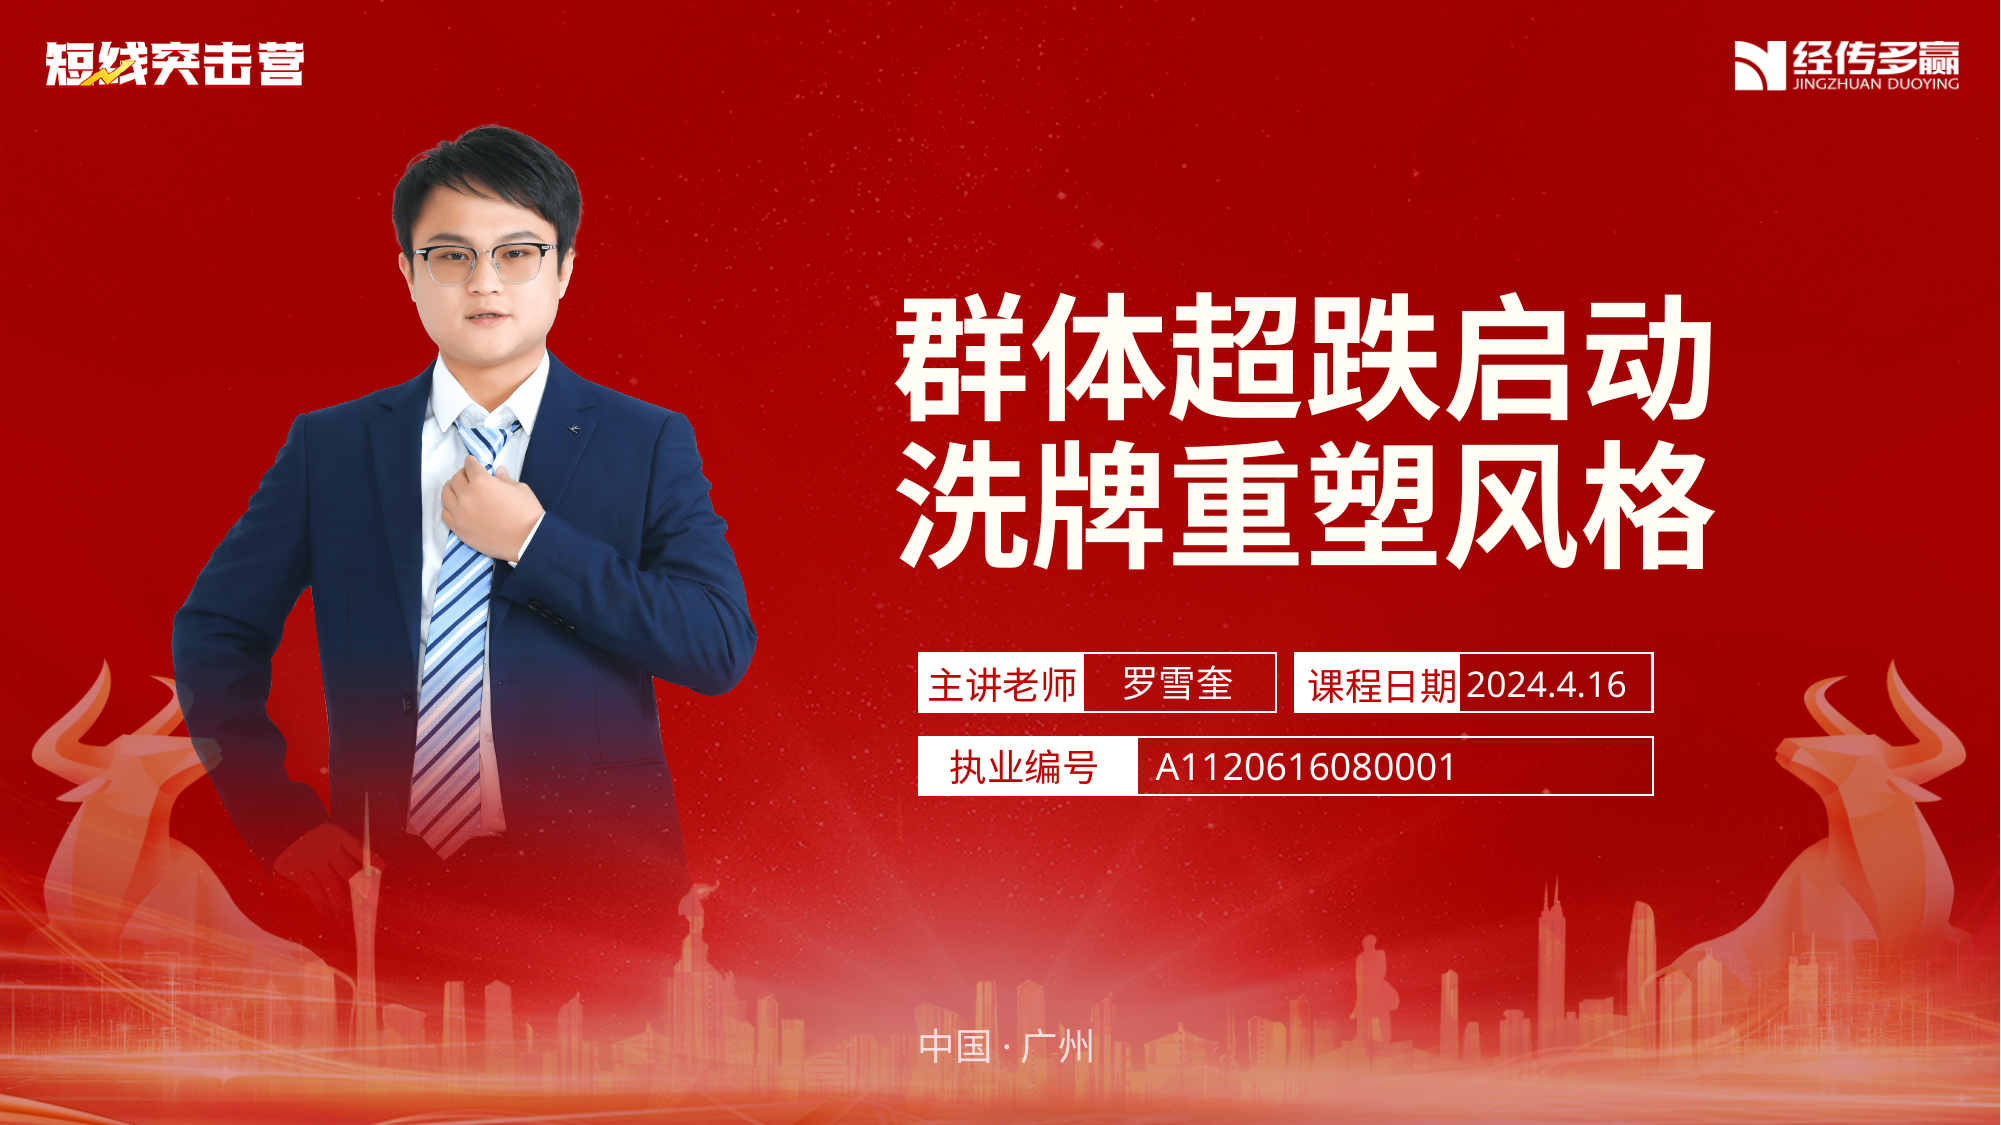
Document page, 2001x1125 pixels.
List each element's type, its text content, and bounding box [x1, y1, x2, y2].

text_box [1292, 653, 1681, 716]
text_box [919, 735, 1653, 798]
text_box 主讲老师 [912, 654, 1101, 714]
text_box 罗雪奎 [1106, 652, 1251, 712]
text_box [1084, 652, 1277, 713]
picture [0, 0, 2000, 1125]
text_box 群体超跌启动 洗牌重塑风格 [758, 283, 1942, 604]
text_box 中国·广州 [903, 1015, 1137, 1076]
